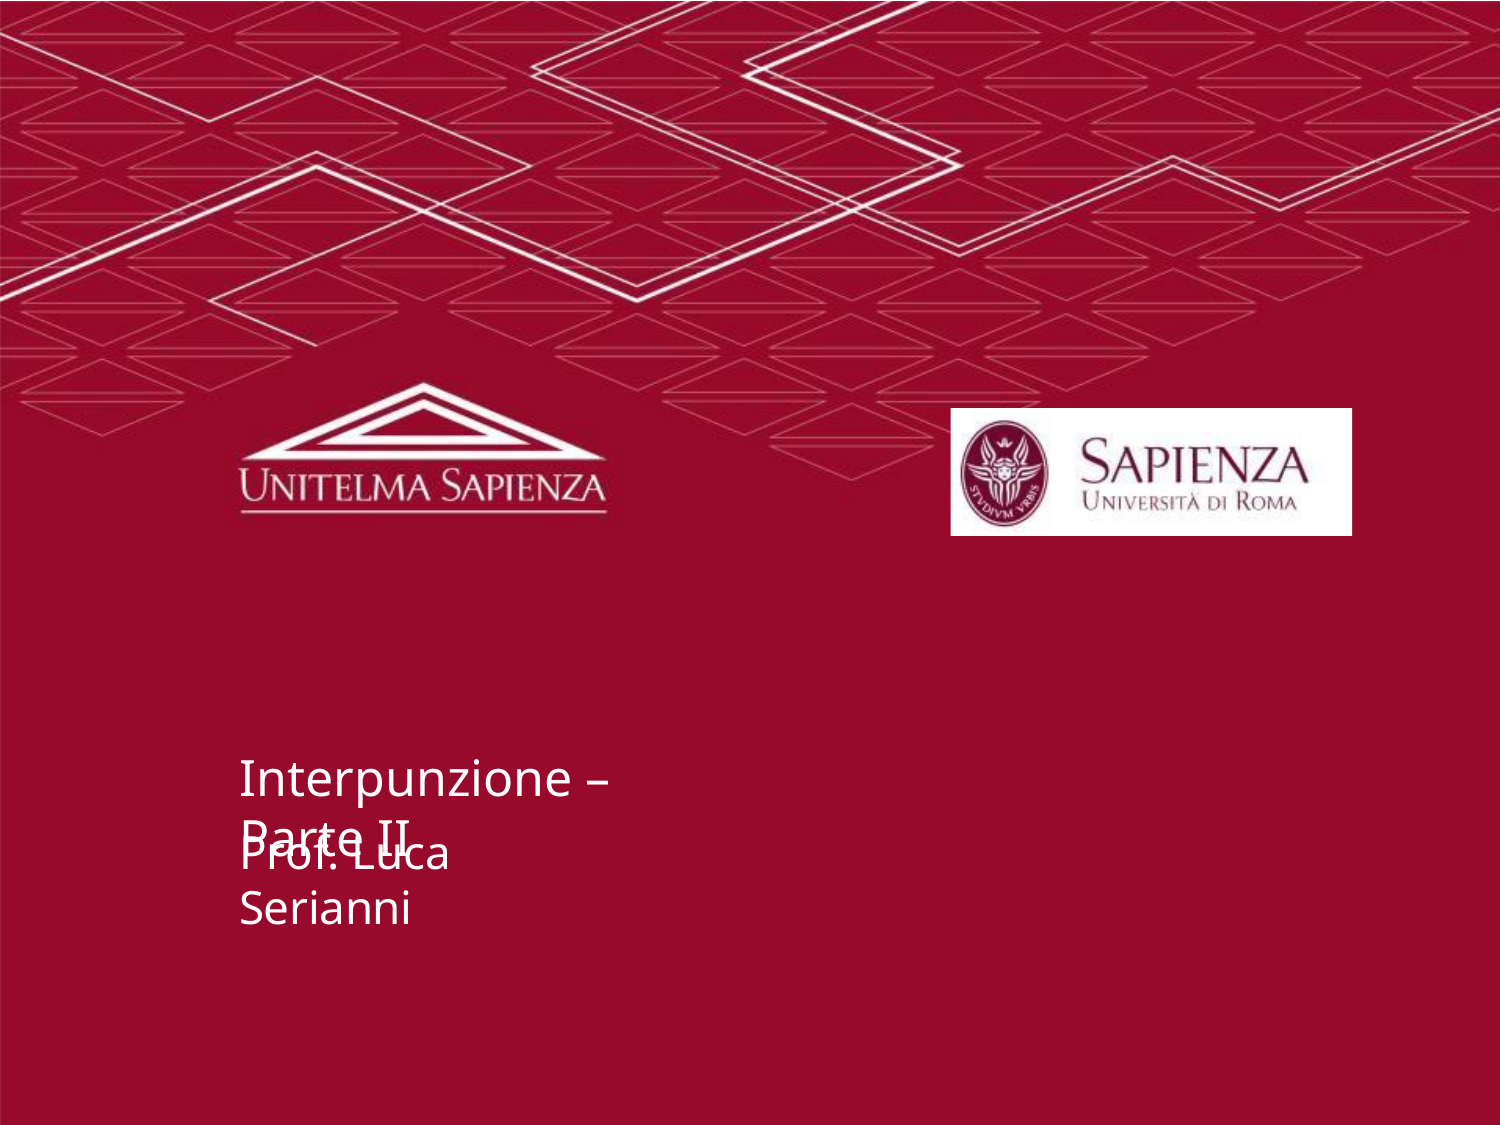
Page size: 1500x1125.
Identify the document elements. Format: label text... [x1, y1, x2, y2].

text_box [950, 408, 1353, 536]
text_box Interpunzione – Parte II [237, 747, 745, 867]
picture [0, 1, 1500, 1125]
text_box Prof. Luca Serianni [237, 824, 607, 934]
